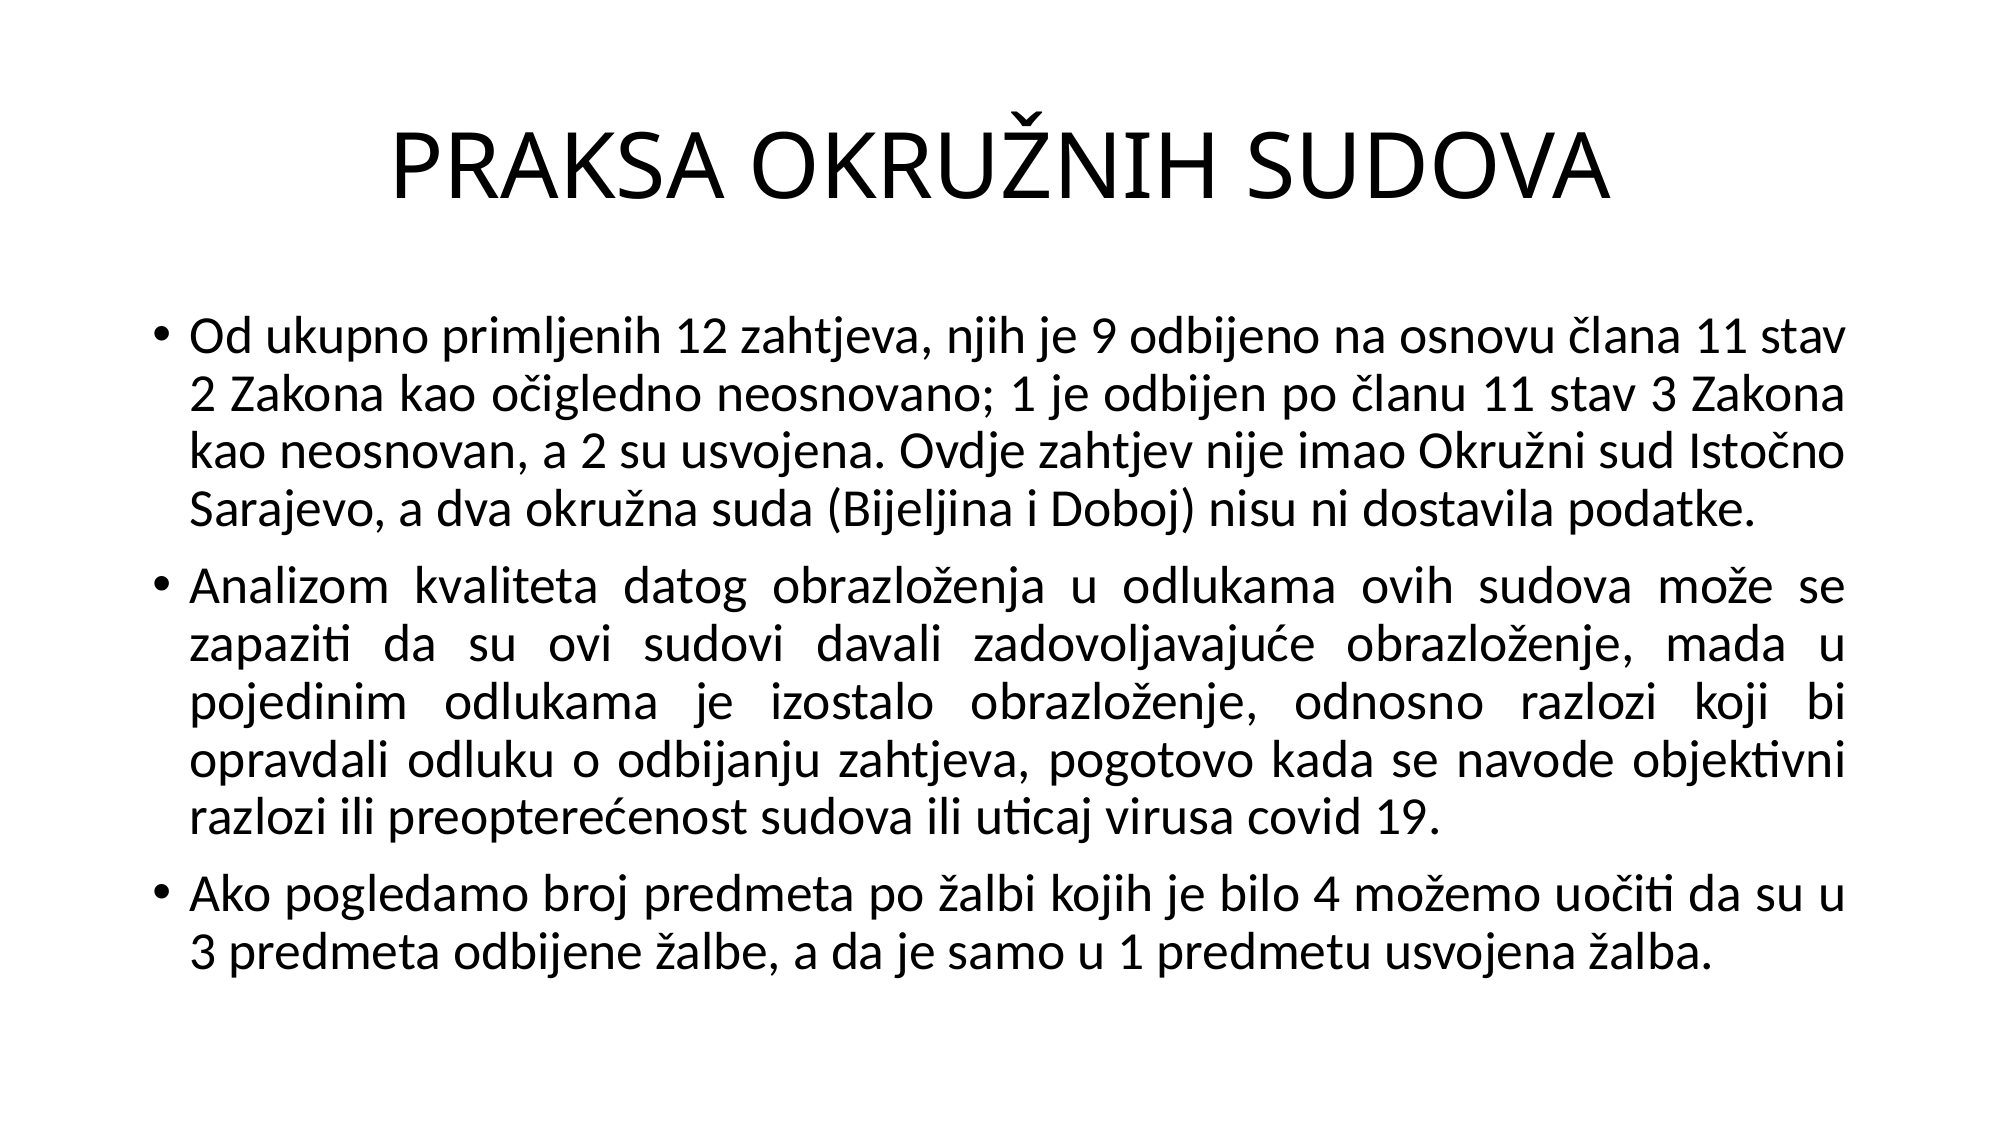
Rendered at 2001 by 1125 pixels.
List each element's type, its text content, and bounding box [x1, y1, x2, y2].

list Od ukupno primljenih 12 zahtjeva, njih je 9 odbijeno na osnovu člana 11 stav 2 Zakona kao očigledno neosnovano; 1 je odbijen po članu 11 stav 3 Zakona kao neosnovan, a 2 su usvojena. Ovdje zahtjev nije imao Okružni sud Istočno Sarajevo, a dva okružna suda (Bijeljina i Doboj) nisu ni dostavila podatke. Analizom kvaliteta datog obrazloženja u odlukama ovih sudova može se zapaziti da su ovi sudovi davali zadovoljavajuće obrazloženje, mada u pojedinim odlukama je izostalo obrazloženje, odnosno razlozi koji bi opravdali odluku o odbijanju zahtjeva, pogotovo kada se navode objektivni razlozi ili preopterećenost sudova ili uticaj virusa covid 19. Ako pogledamo broj predmeta po žalbi kojih je bilo 4 možemo uočiti da su u 3 predmeta odbijene žalbe, a da je samo u 1 predmetu usvojena žalba. [137, 299, 1863, 1014]
title PRAKSA OKRUŽNIH SUDOVA [137, 59, 1863, 278]
